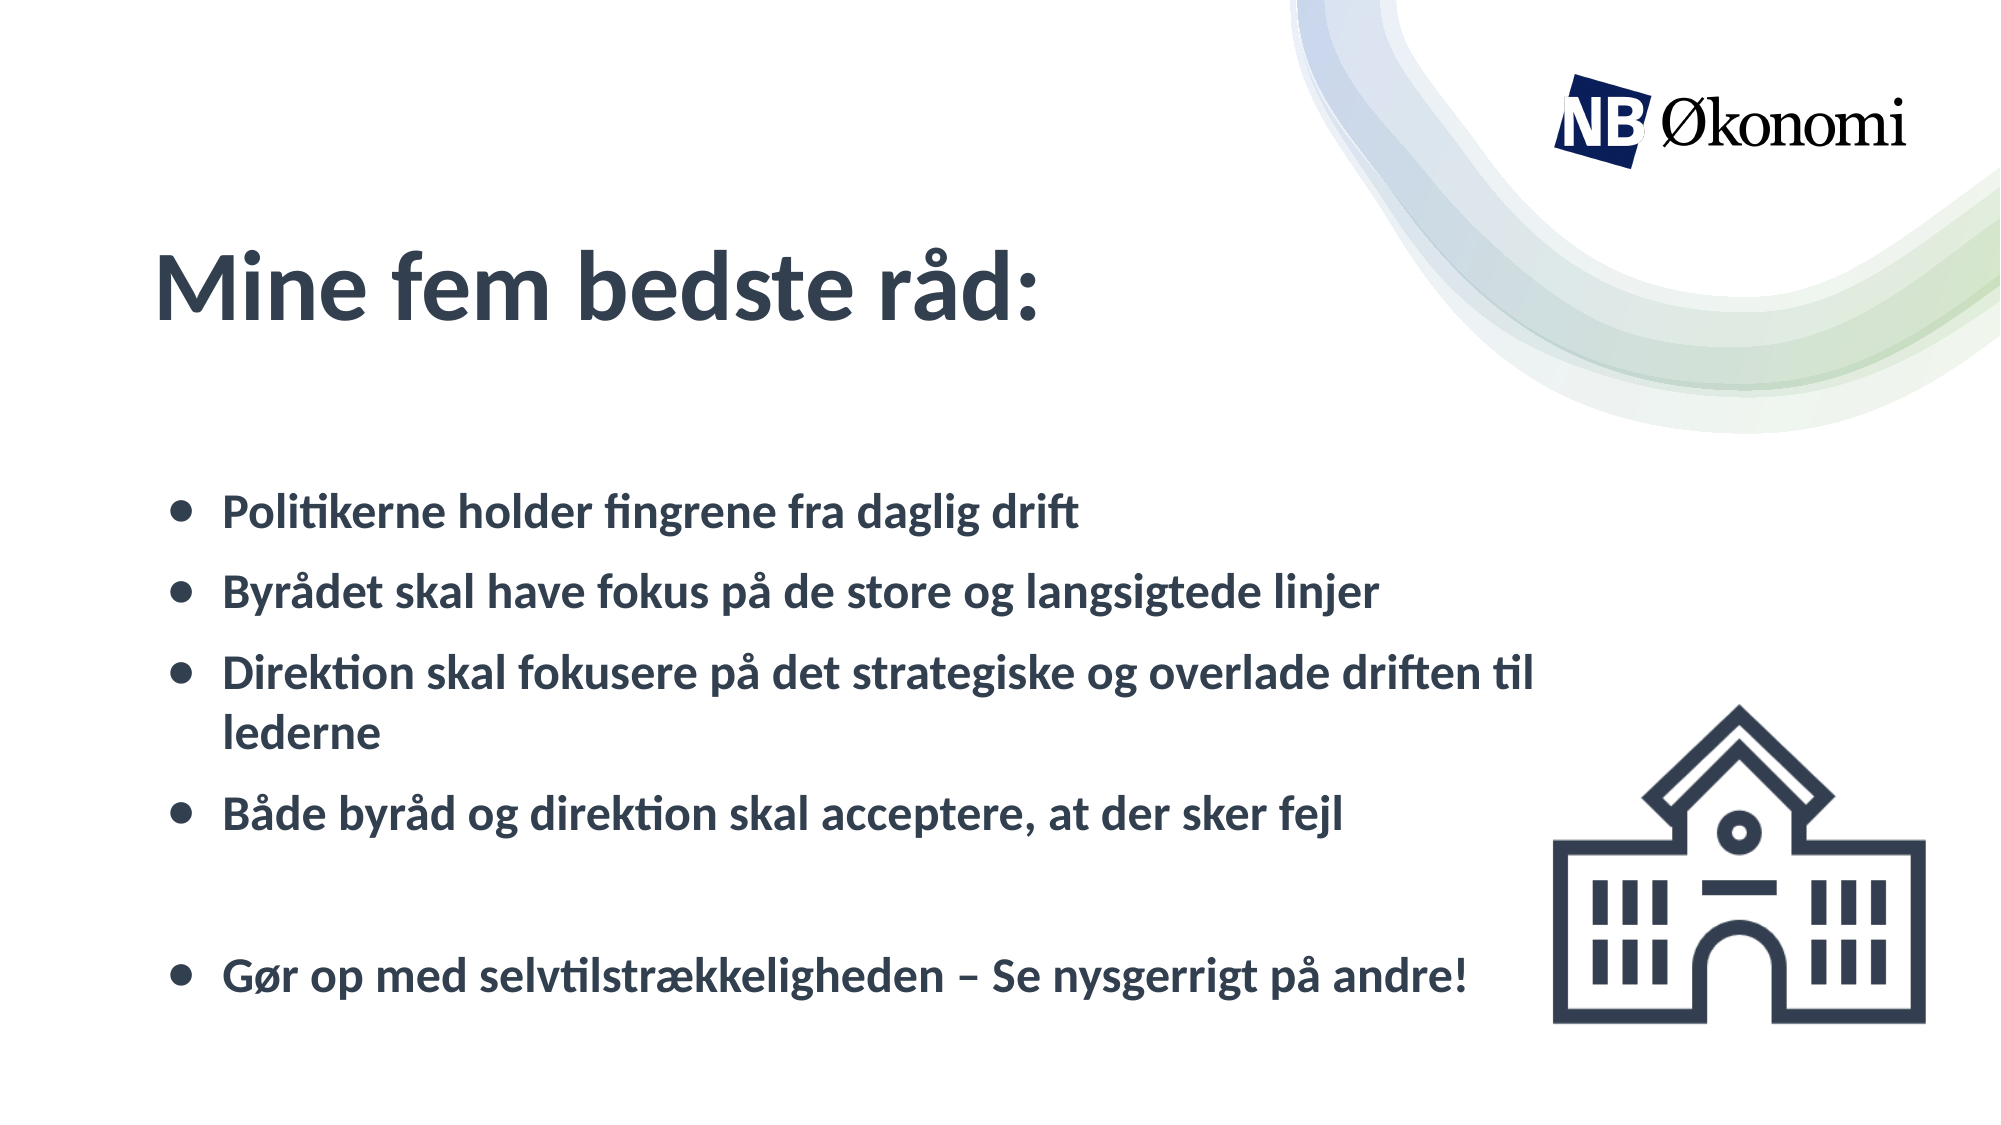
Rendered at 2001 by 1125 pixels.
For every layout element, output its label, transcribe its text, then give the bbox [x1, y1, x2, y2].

text_box Politikerne holder fingrene fra daglig drift Byrådet skal have fokus på de store og langsigtede linjer Direktion skal fokusere på det strategiske og overlade driften til lederne Både byråd og direktion skal acceptere, at der sker fejl Gør op med selvtilstrækkeligheden – Se nysgerrigt på andre! [150, 298, 1563, 952]
title Mine fem bedste råd: [138, 174, 1285, 350]
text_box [1290, 0, 2000, 434]
picture [1501, 624, 1978, 1101]
picture [1553, 73, 1926, 169]
